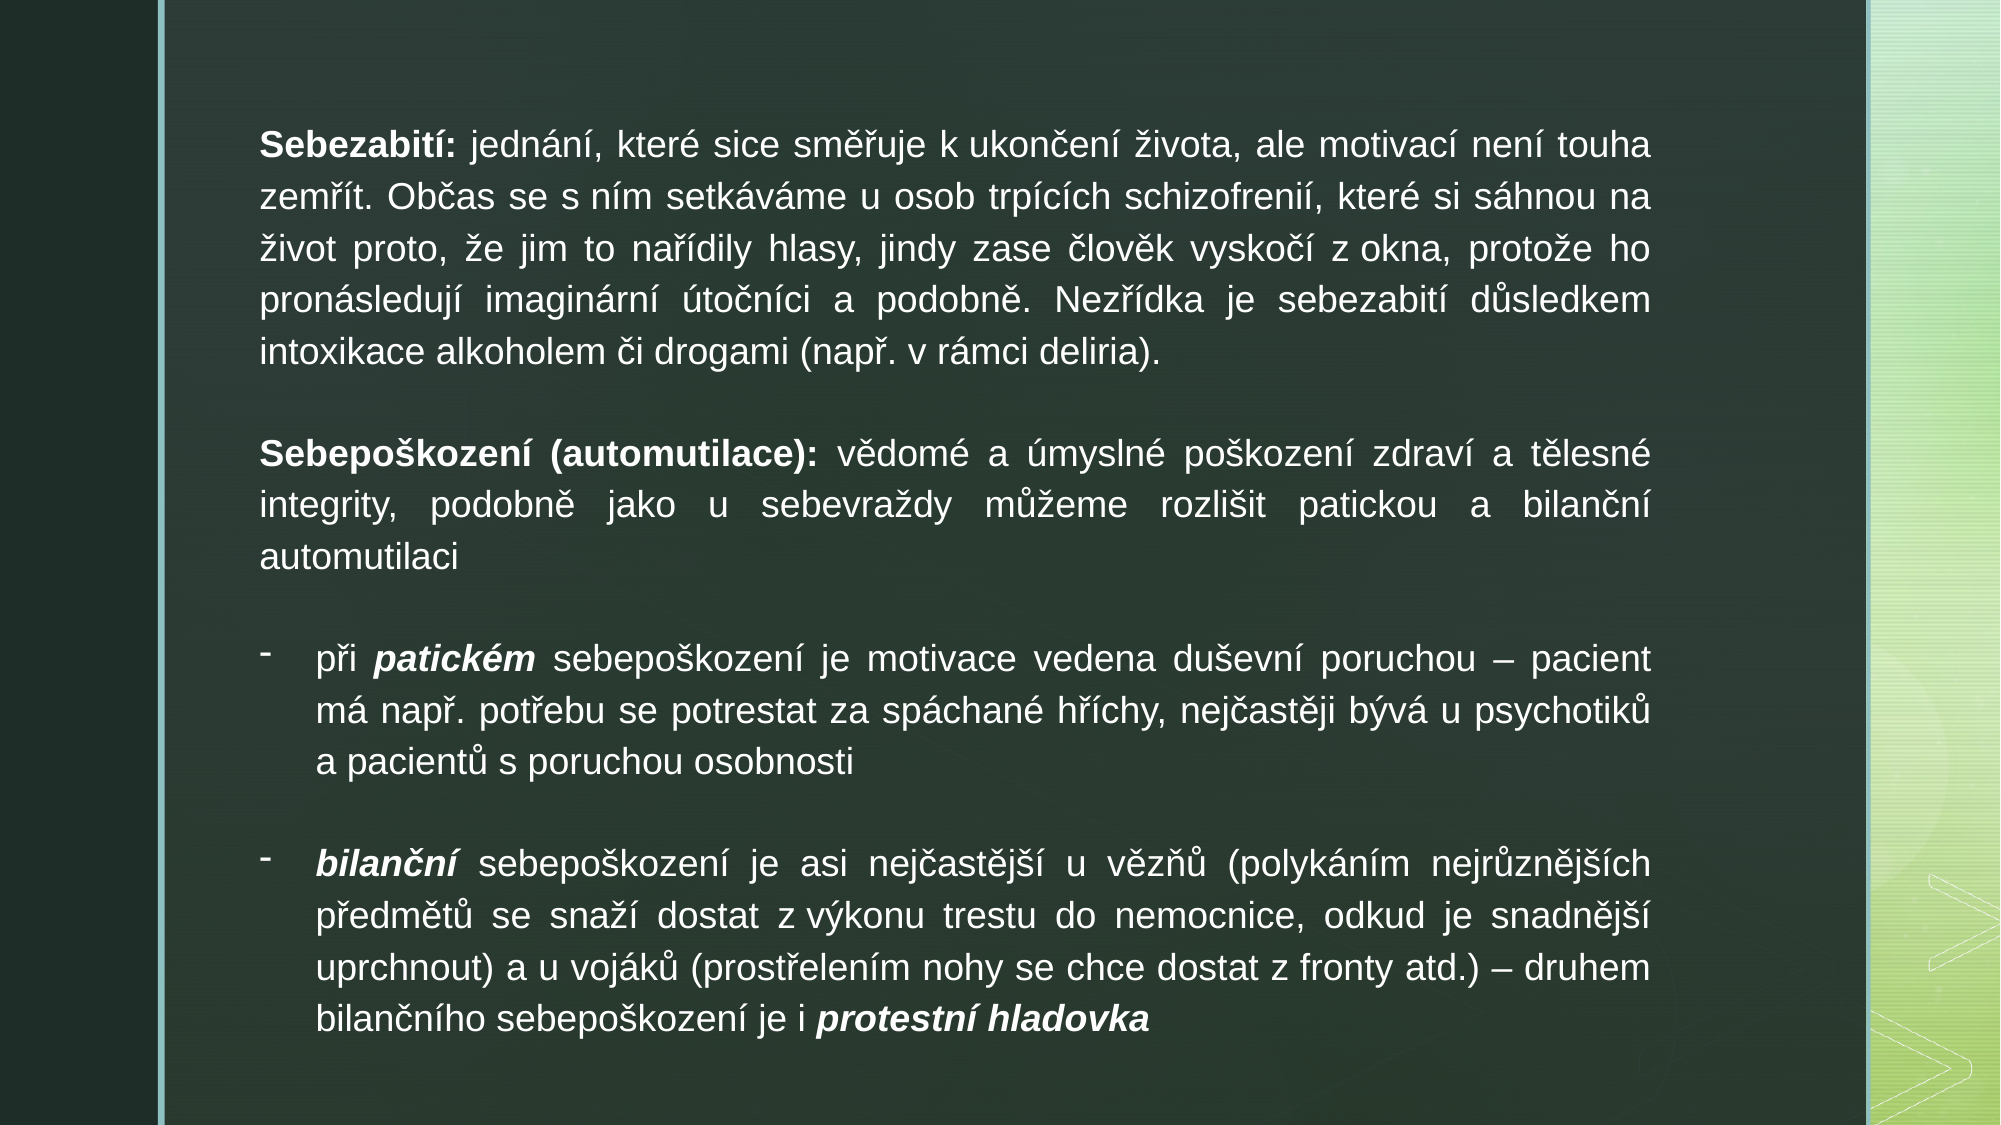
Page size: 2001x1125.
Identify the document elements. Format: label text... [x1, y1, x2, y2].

picture [1871, 0, 2001, 1125]
text_box Sebezabití: jednání, které sice směřuje k ukončení života, ale motivací není touha zemřít. Občas se s ním setkáváme u osob trpících schizofrenií, které si sáhnou na život proto, že jim to nařídily hlasy, jindy zase člověk vyskočí z okna, protože ho pronásledují imaginární útočníci a podobně. Nezřídka je sebezabití důsledkem intoxikace alkoholem či drogami (např. v rámci deliria). Sebepoškození (automutilace): vědomé a úmyslné poškození zdraví a tělesné integrity, podobně jako u sebevraždy můžeme rozlišit patickou a bilanční automutilaci při patickém sebepoškození je motivace vedena duševní poruchou – pacient má např. potřebu se potrestat za spáchané hříchy, nejčastěji bývá u psychotiků a pacientů s poruchou osobnosti bilanční sebepoškození je asi nejčastější u vězňů (polykáním nejrůznějších předmětů se snaží dostat z výkonu trestu do nemocnice, odkud je snadnější uprchnout) a u vojáků (prostřelením nohy se chce dostat z fronty atd.) – druhem bilančního sebepoškození je i protestní hladovka [244, 105, 1667, 1125]
